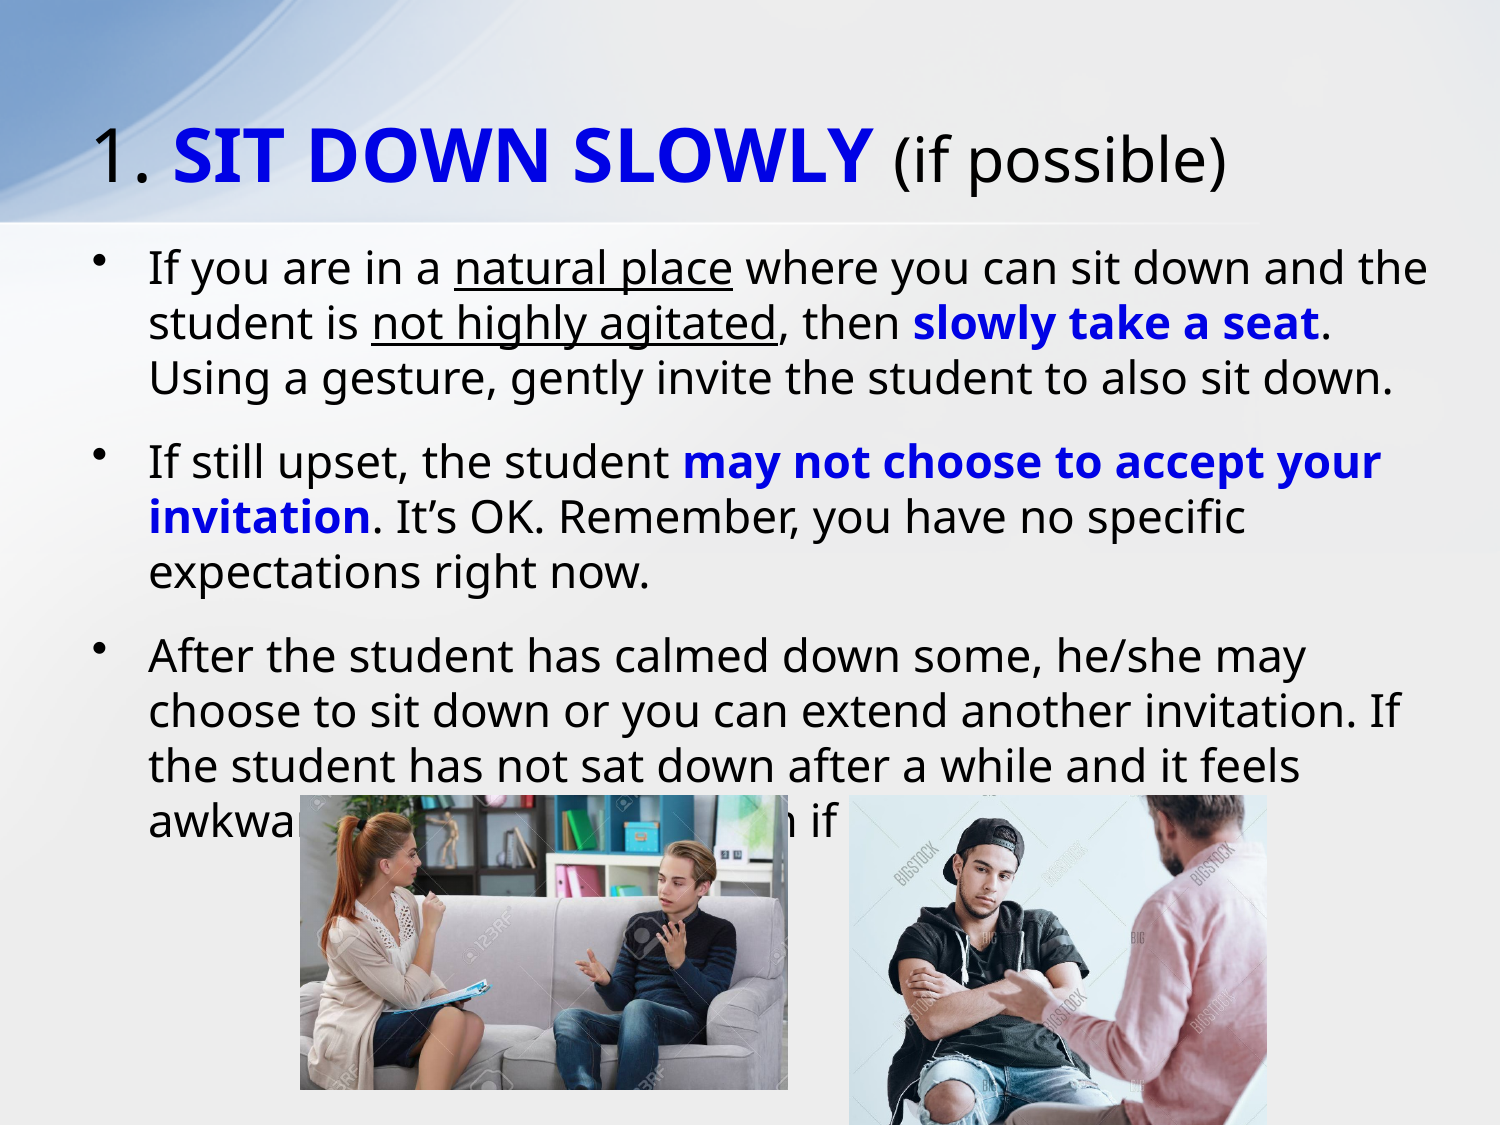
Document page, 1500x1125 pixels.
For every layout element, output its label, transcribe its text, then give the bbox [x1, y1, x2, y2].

list If you are in a natural place where you can sit down and the student is not highly agitated, then slowly take a seat. Using a gesture, gently invite the student to also sit down. If still upset, the student may not choose to accept your invitation. It’s OK. Remember, you have no specific expectations right now. After the student has calmed down some, he/she may choose to sit down or you can extend another invitation. If the student has not sat down after a while and it feels awkward, you can stand again if you want. [77, 231, 1450, 975]
title 1. SIT DOWN SLOWLY (if possible) [75, 58, 1425, 247]
picture [0, 0, 1500, 1125]
